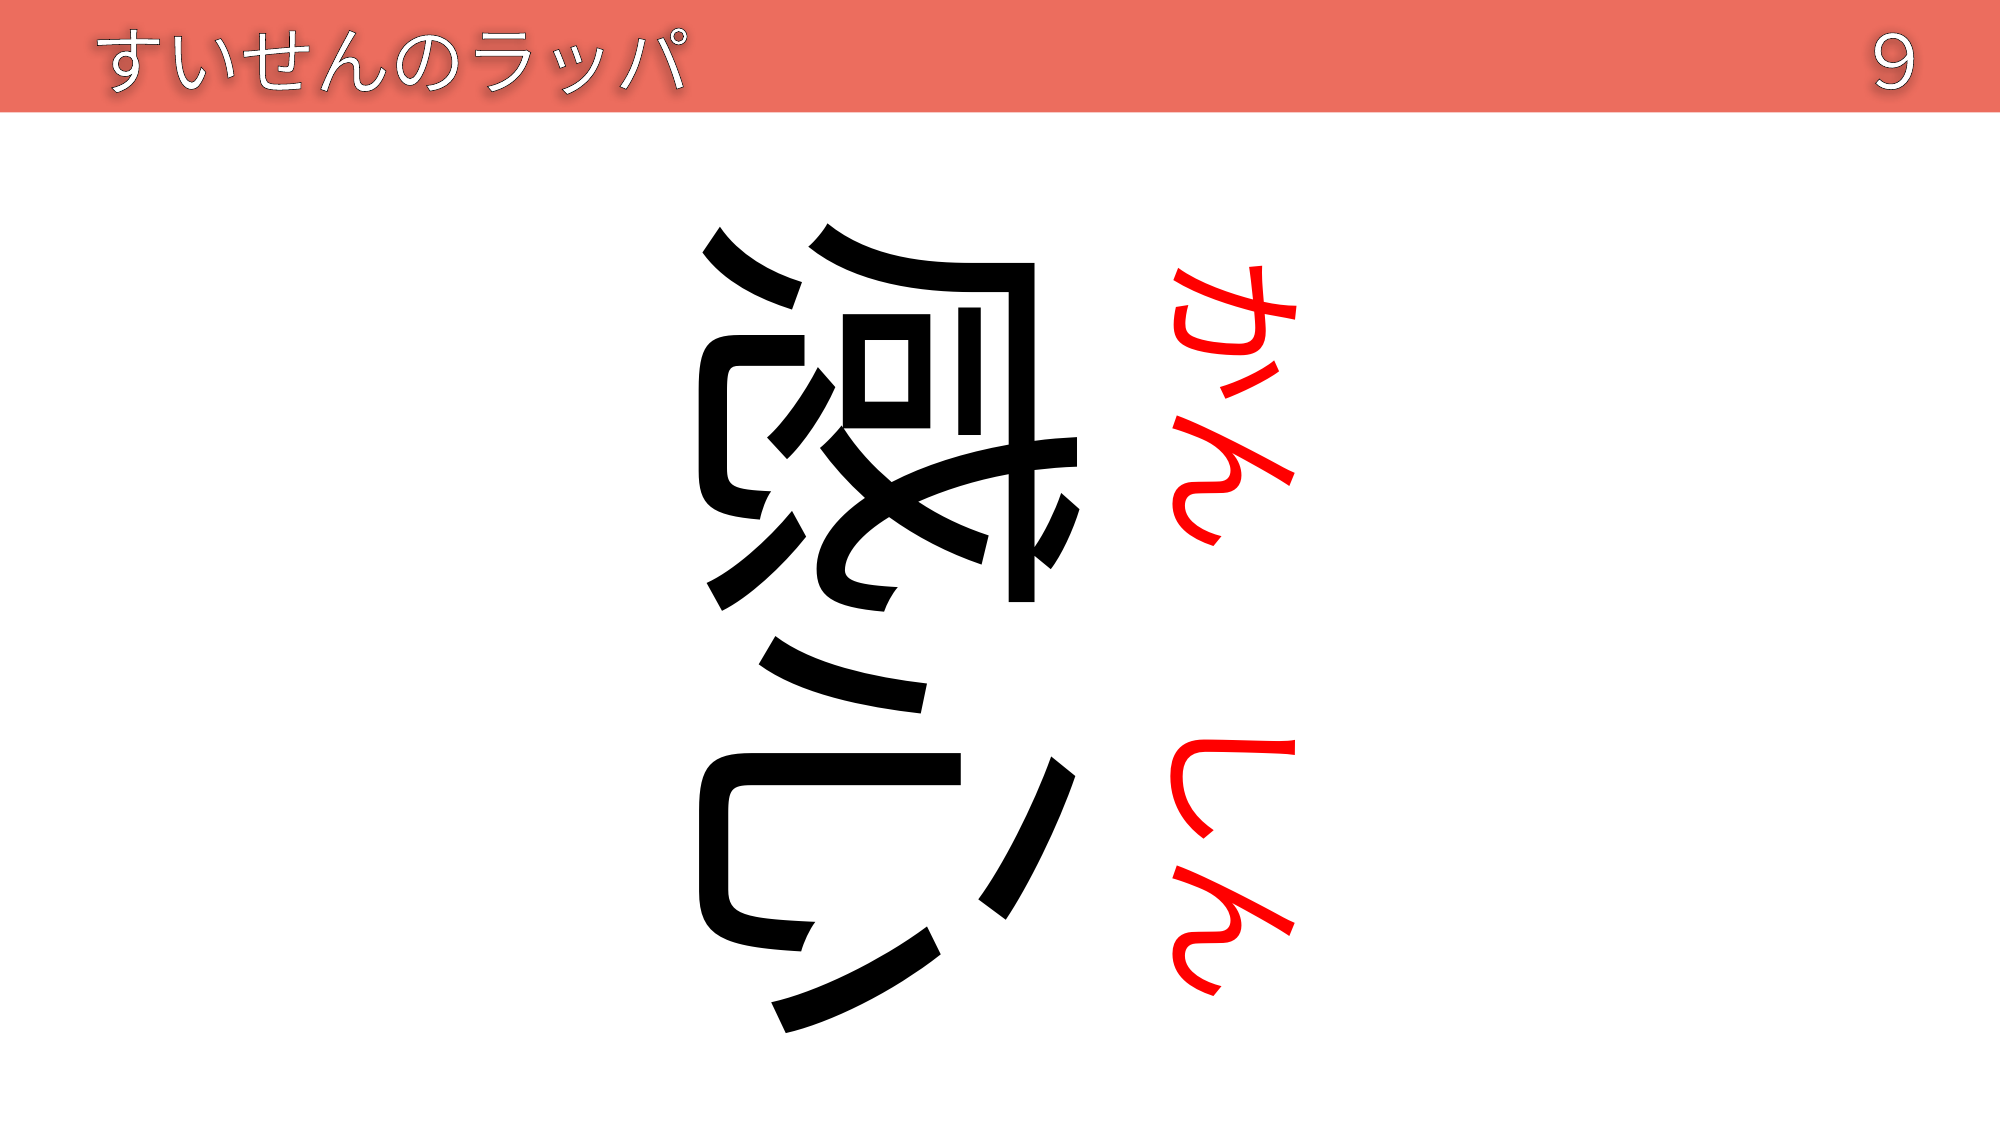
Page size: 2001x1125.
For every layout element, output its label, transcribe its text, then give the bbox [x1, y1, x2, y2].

text_box [0, 0, 2000, 113]
text_box ９ [1842, 6, 1963, 112]
text_box 感心 [616, 195, 1152, 1125]
text_box かん しん [1124, 239, 1337, 1012]
text_box すいせんのラッパ [75, 6, 1020, 112]
